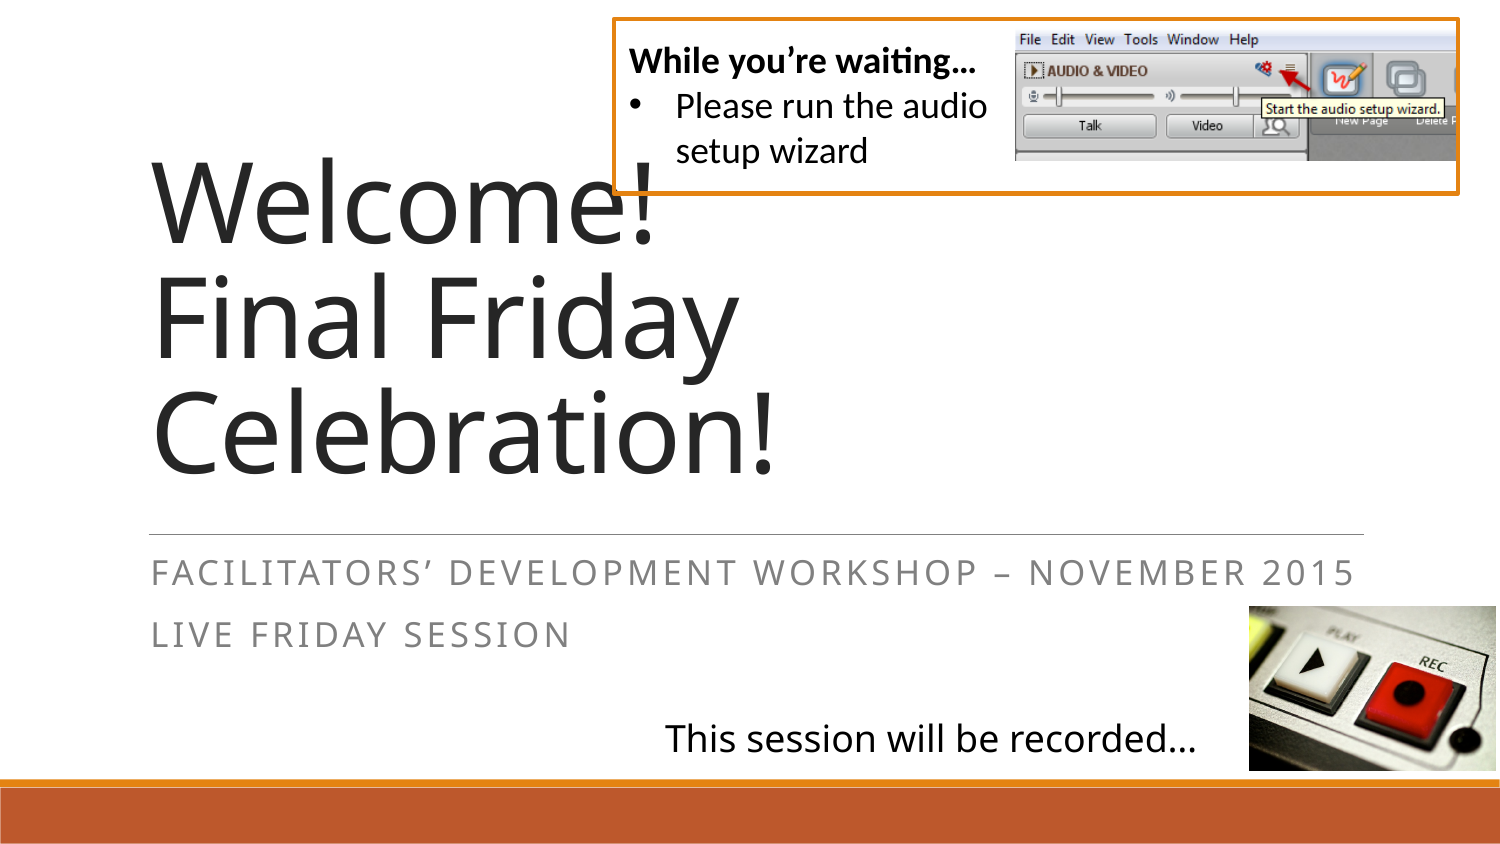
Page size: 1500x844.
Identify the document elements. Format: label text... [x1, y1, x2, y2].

subtitle Facilitators’ Development Workshop – November 2015 LIVE FRIDAY Session [135, 548, 1373, 689]
picture [1248, 606, 1497, 772]
title Welcome! Final Friday Celebration! [135, 93, 1373, 504]
picture [1014, 27, 1459, 162]
text_box This session will be recorded… [614, 707, 1246, 768]
text_box [613, 18, 1459, 195]
